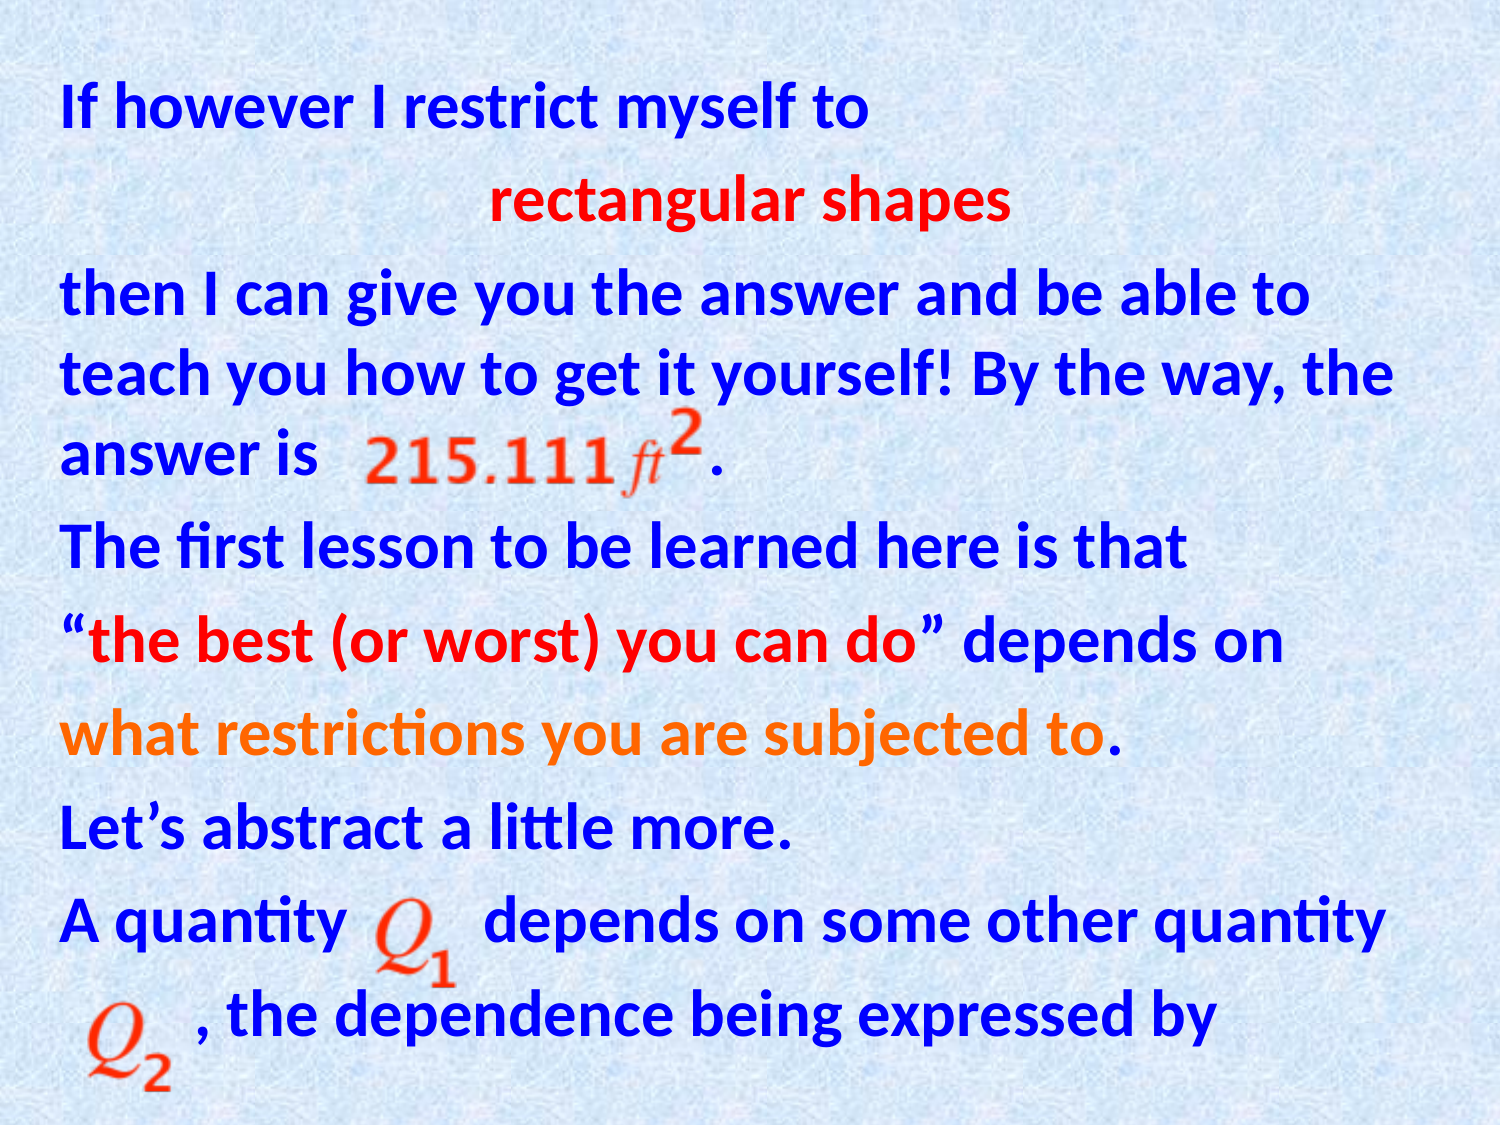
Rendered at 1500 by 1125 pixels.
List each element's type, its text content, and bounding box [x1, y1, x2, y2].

picture [0, 0, 1500, 1125]
list If however I restrict myself to rectangular shapes then I can give you the answer and be able to teach you how to get it yourself! By the way, the answer is . The first lesson to be learned here is that “the best (or worst) you can do” depends on what restrictions you are subjected to. Let’s abstract a little more. A quantity depends on some other quantity , the dependence being expressed by [44, 54, 1459, 1081]
